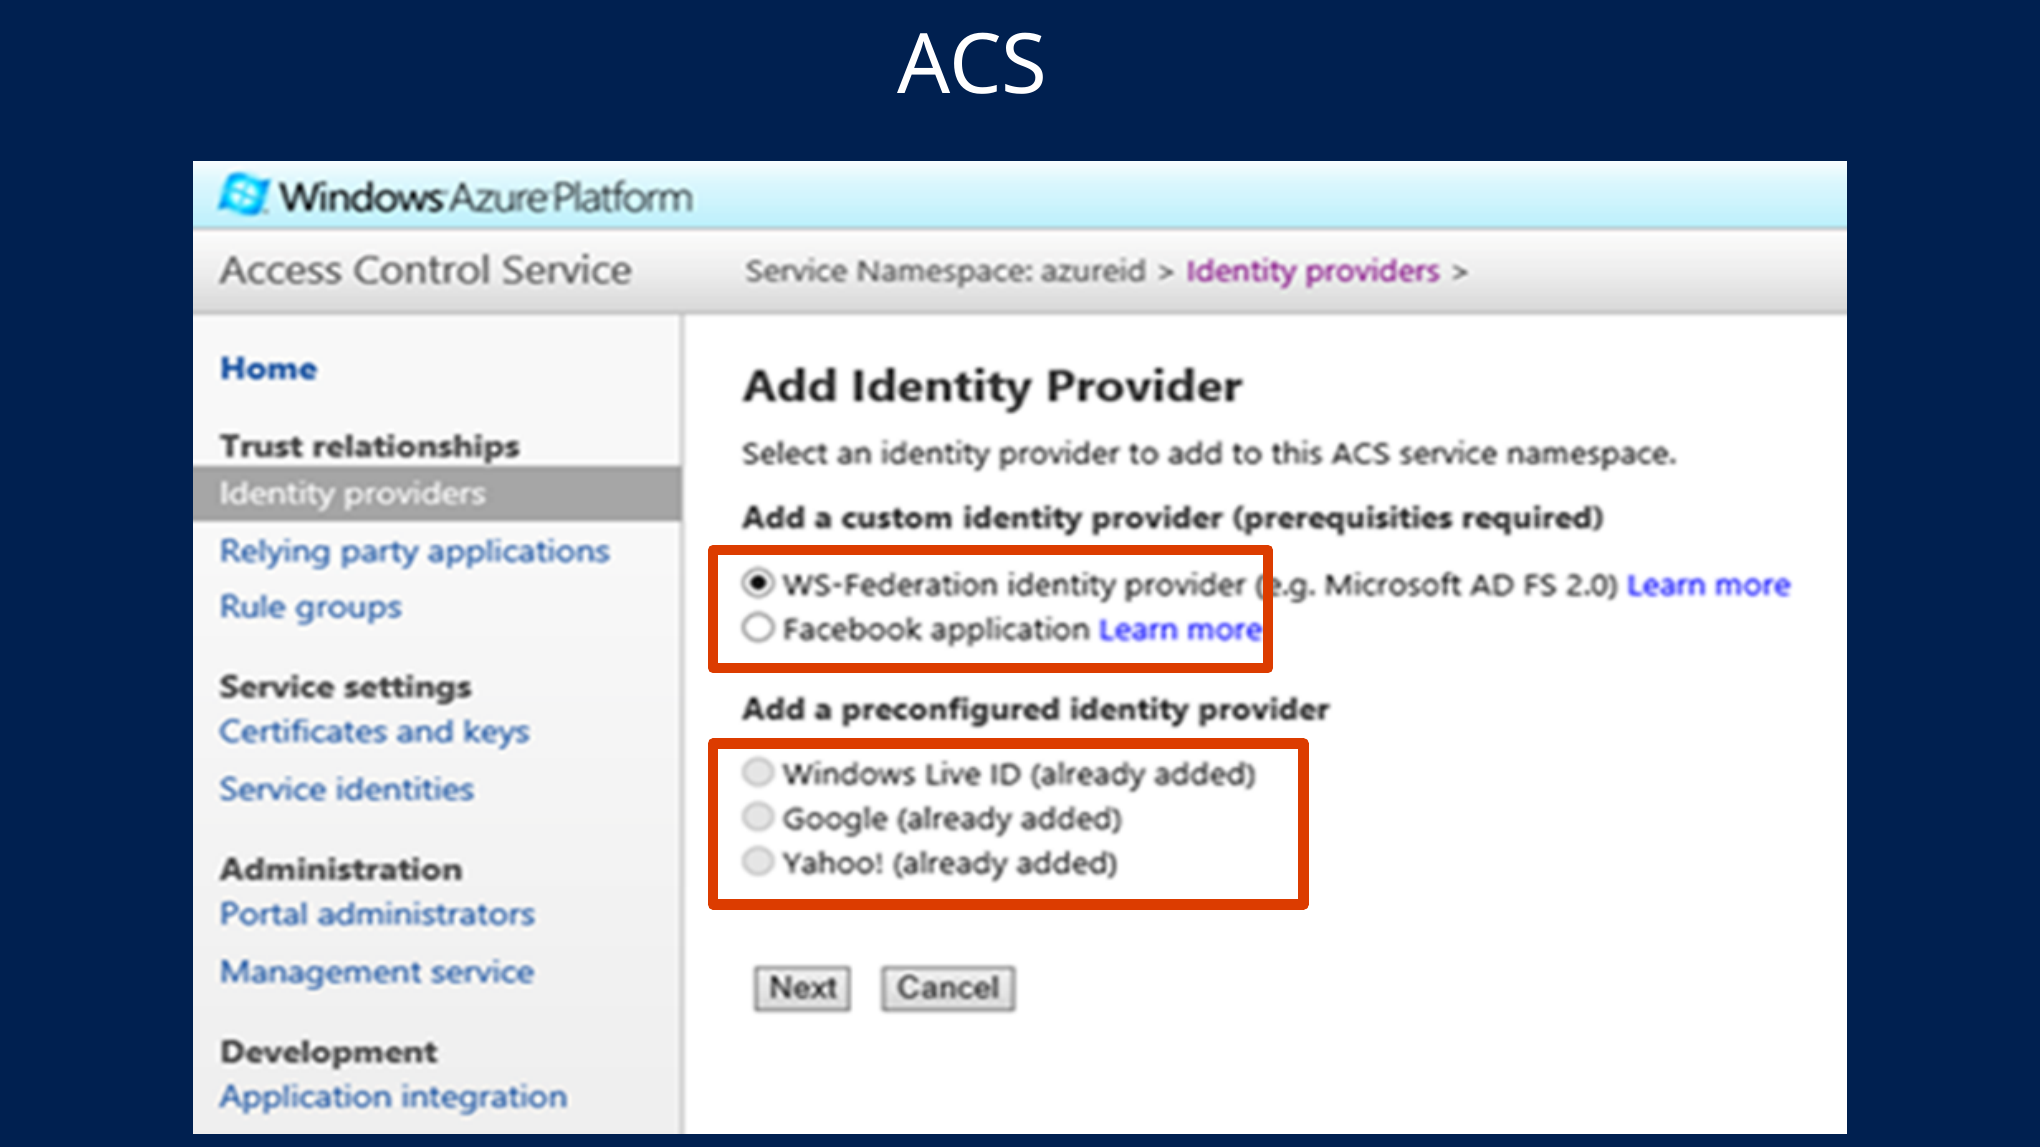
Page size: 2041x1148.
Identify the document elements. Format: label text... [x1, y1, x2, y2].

picture [192, 160, 1848, 1135]
text_box ACS [842, 0, 1103, 136]
